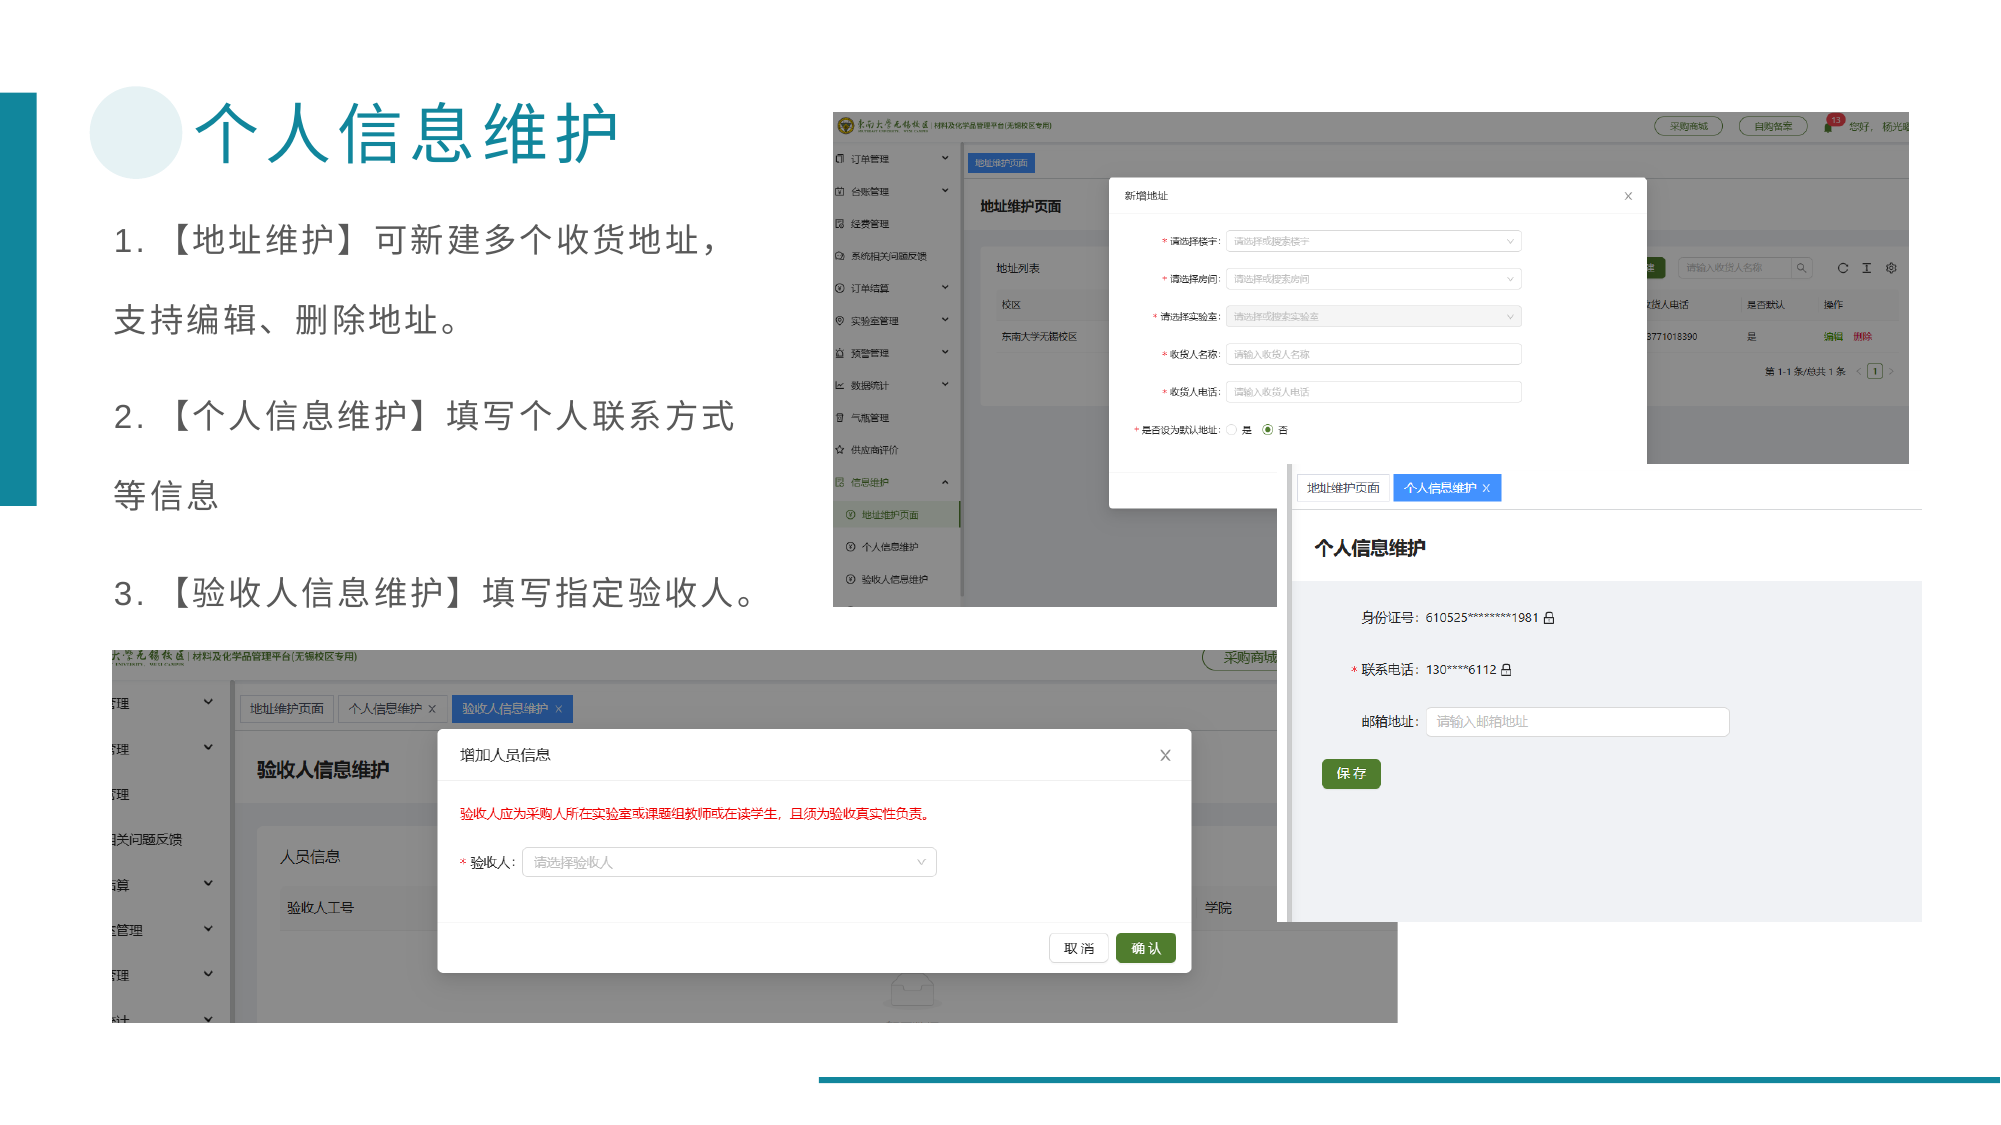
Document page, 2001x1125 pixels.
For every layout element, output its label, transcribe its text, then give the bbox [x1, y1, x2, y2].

text_box 1.【地址维护】可新建多个收货地址，支持编辑、删除地址。 2.【个人信息维护】填写个人联系方式等信息 3.【验收人信息维护】填写指定验收人。 [113, 178, 757, 650]
title 个人信息维护 [178, 84, 654, 178]
picture [101, 111, 1922, 1023]
text_box [0, 92, 38, 507]
